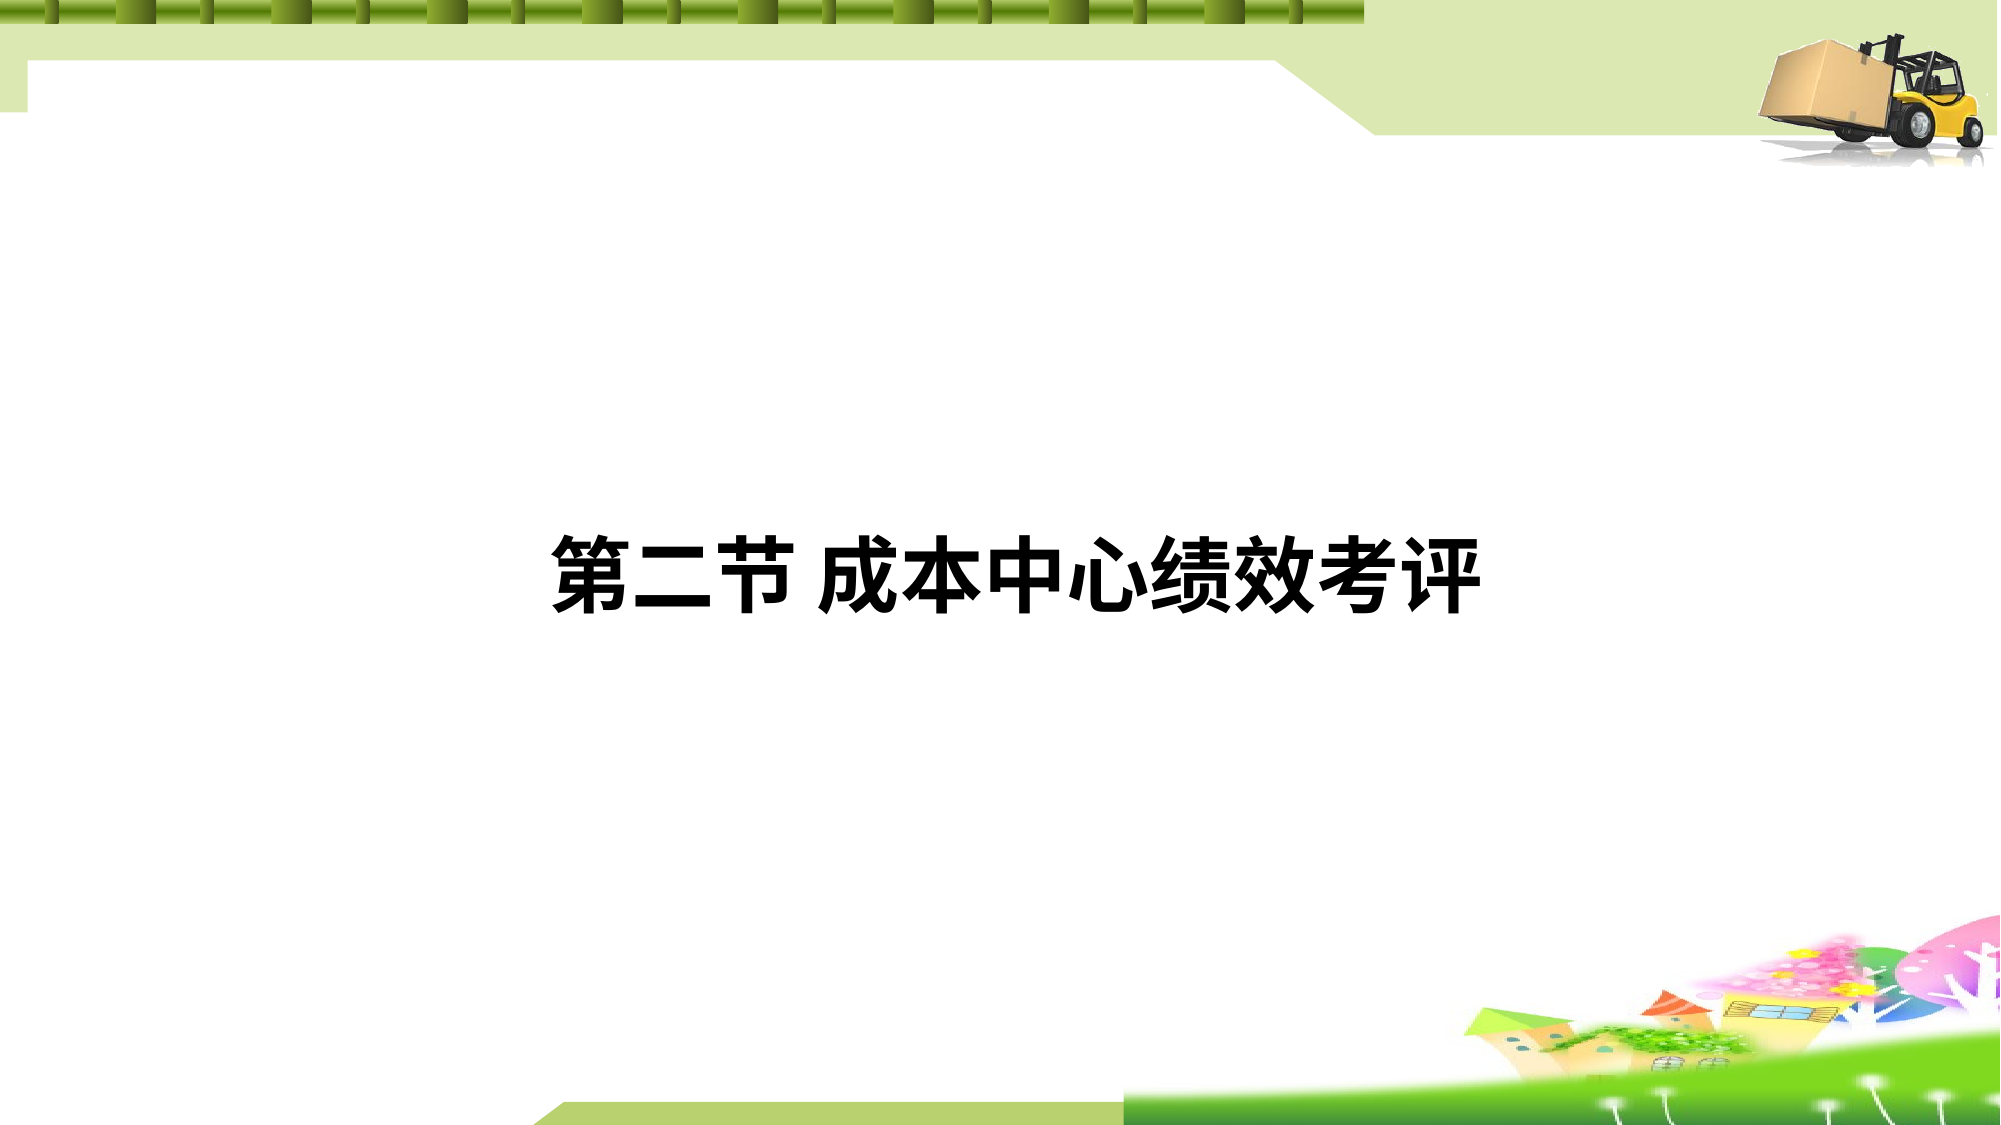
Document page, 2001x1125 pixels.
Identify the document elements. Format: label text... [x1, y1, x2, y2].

title 第二节 成本中心绩效考评 [123, 385, 1908, 762]
picture [1123, 910, 2000, 1125]
picture [1740, 0, 2000, 183]
